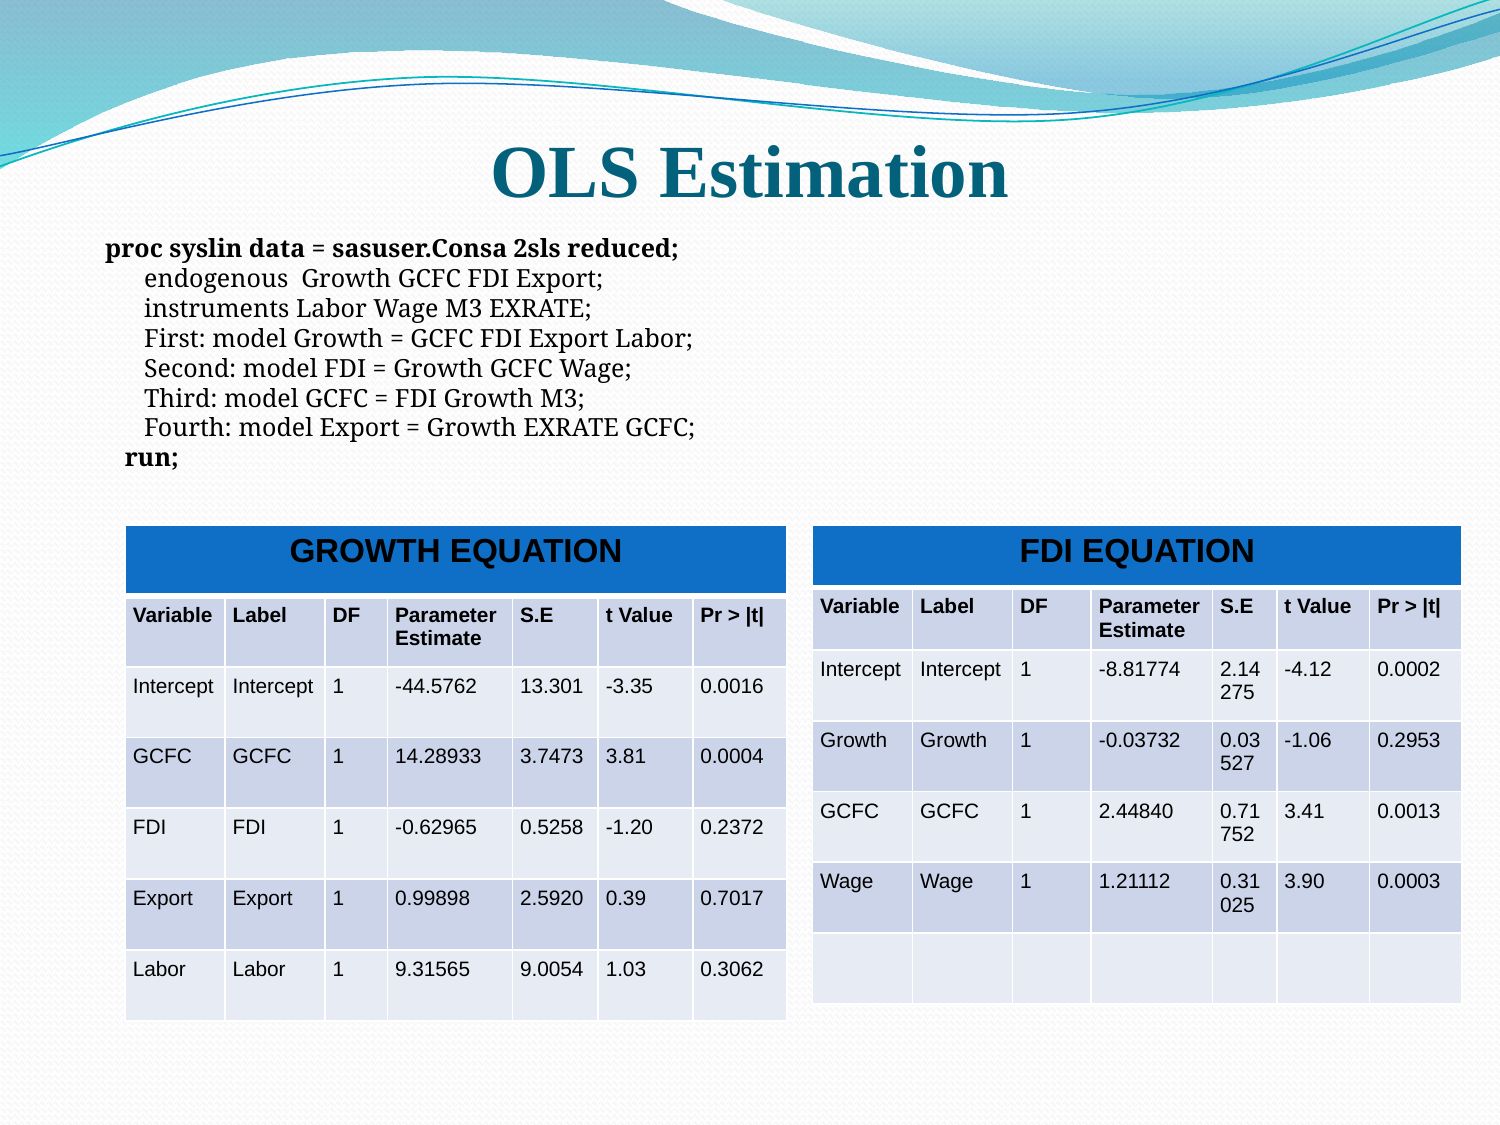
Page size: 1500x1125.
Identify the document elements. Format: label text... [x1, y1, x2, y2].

table_cell -1.20 [599, 809, 692, 878]
table_cell 1.21112 [1092, 863, 1212, 932]
table_cell Growth [813, 722, 912, 791]
table_cell 2.14275 [1213, 651, 1276, 720]
table_header GROWTH EQUATION [126, 526, 786, 593]
table_cell 1 [1013, 863, 1090, 932]
table_cell [1278, 934, 1369, 1003]
table_cell Label [913, 590, 1012, 649]
table_cell GCFC [226, 738, 324, 807]
table_cell Growth [913, 722, 1012, 791]
text_box proc syslin data = sasuser.Consa 2sls reduced; endogenous Growth GCFC FDI Export; instruments Labor Wage M3 EXRATE; First: model Growth = GCFC FDI Export Labor; Second: model FDI = Growth GCFC Wage; Third: model GCFC = FDI Growth M3; Fourth: model Export = Growth EXRATE GCFC; run; [90, 224, 728, 480]
table_cell Export [126, 880, 224, 949]
table_cell 9.31565 [388, 951, 512, 1020]
table_cell [1370, 934, 1461, 1003]
table_cell Intercept [913, 651, 1012, 720]
table_cell 3.90 [1278, 863, 1369, 932]
table_cell 1 [326, 738, 387, 807]
table_cell 0.31025 [1213, 863, 1276, 932]
table_cell 0.7017 [694, 880, 786, 949]
table_cell [813, 934, 912, 1003]
table_cell GCFC [126, 738, 224, 807]
table_cell 1 [1013, 792, 1090, 861]
table_cell Wage [913, 863, 1012, 932]
table_header FDI EQUATION [813, 526, 1461, 585]
table_cell 0.71752 [1213, 792, 1276, 861]
table_cell -8.81774 [1092, 651, 1212, 720]
table_cell FDI [126, 809, 224, 878]
table_cell 14.28933 [388, 738, 512, 807]
table_cell FDI [226, 809, 324, 878]
table_cell GCFC [813, 792, 912, 861]
table_cell 3.81 [599, 738, 692, 807]
table_cell 1 [1013, 651, 1090, 720]
table_cell Parameter Estimate [388, 599, 512, 666]
table_cell Intercept [126, 668, 224, 737]
table_cell -44.5762 [388, 668, 512, 737]
table_cell 0.0004 [694, 738, 786, 807]
table_cell Pr > |t| [694, 599, 786, 666]
table_cell 1 [326, 809, 387, 878]
table_cell Export [226, 880, 324, 949]
table_cell DF [1013, 590, 1090, 649]
table_cell 1 [326, 951, 387, 1020]
table_cell [1092, 934, 1212, 1003]
table_cell 9.0054 [513, 951, 597, 1020]
table_cell S.E [513, 599, 597, 666]
table_cell 1 [326, 668, 387, 737]
table_cell 0.0016 [694, 668, 786, 737]
table_cell Variable [813, 590, 912, 649]
title OLS Estimation [75, 24, 1425, 213]
table_cell 0.39 [599, 880, 692, 949]
table_cell Variable [126, 599, 224, 666]
table_cell Pr > |t| [1370, 590, 1461, 649]
table_cell -0.62965 [388, 809, 512, 878]
table_cell t Value [599, 599, 692, 666]
table_cell 3.41 [1278, 792, 1369, 861]
table_cell 2.5920 [513, 880, 597, 949]
table_cell Labor [126, 951, 224, 1020]
table_cell [913, 934, 1012, 1003]
table_cell Intercept [813, 651, 912, 720]
table_cell -3.35 [599, 668, 692, 737]
table_cell 0.0013 [1370, 792, 1461, 861]
table_cell 0.0003 [1370, 863, 1461, 932]
table_cell 0.0002 [1370, 651, 1461, 720]
table_cell 2.44840 [1092, 792, 1212, 861]
table_cell 0.99898 [388, 880, 512, 949]
table_cell GCFC [913, 792, 1012, 861]
table_cell 1 [326, 880, 387, 949]
table_cell [1013, 934, 1090, 1003]
table_cell 1 [1013, 722, 1090, 791]
table_cell -4.12 [1278, 651, 1369, 720]
table_cell 0.03527 [1213, 722, 1276, 791]
table_cell Wage [813, 863, 912, 932]
table_cell 0.2953 [1370, 722, 1461, 791]
table_cell S.E [1213, 590, 1276, 649]
table_cell t Value [1278, 590, 1369, 649]
table_cell Labor [226, 951, 324, 1020]
table_cell 3.7473 [513, 738, 597, 807]
table_cell Label [226, 599, 324, 666]
table_cell 0.3062 [694, 951, 786, 1020]
table_cell [1213, 934, 1276, 1003]
table_cell Intercept [226, 668, 324, 737]
table_cell Parameter Estimate [1092, 590, 1212, 649]
table_cell 1.03 [599, 951, 692, 1020]
table_cell 0.2372 [694, 809, 786, 878]
table_cell 0.5258 [513, 809, 597, 878]
table_cell -0.03732 [1092, 722, 1212, 791]
table_cell 13.301 [513, 668, 597, 737]
table_cell DF [326, 599, 387, 666]
table_cell -1.06 [1278, 722, 1369, 791]
